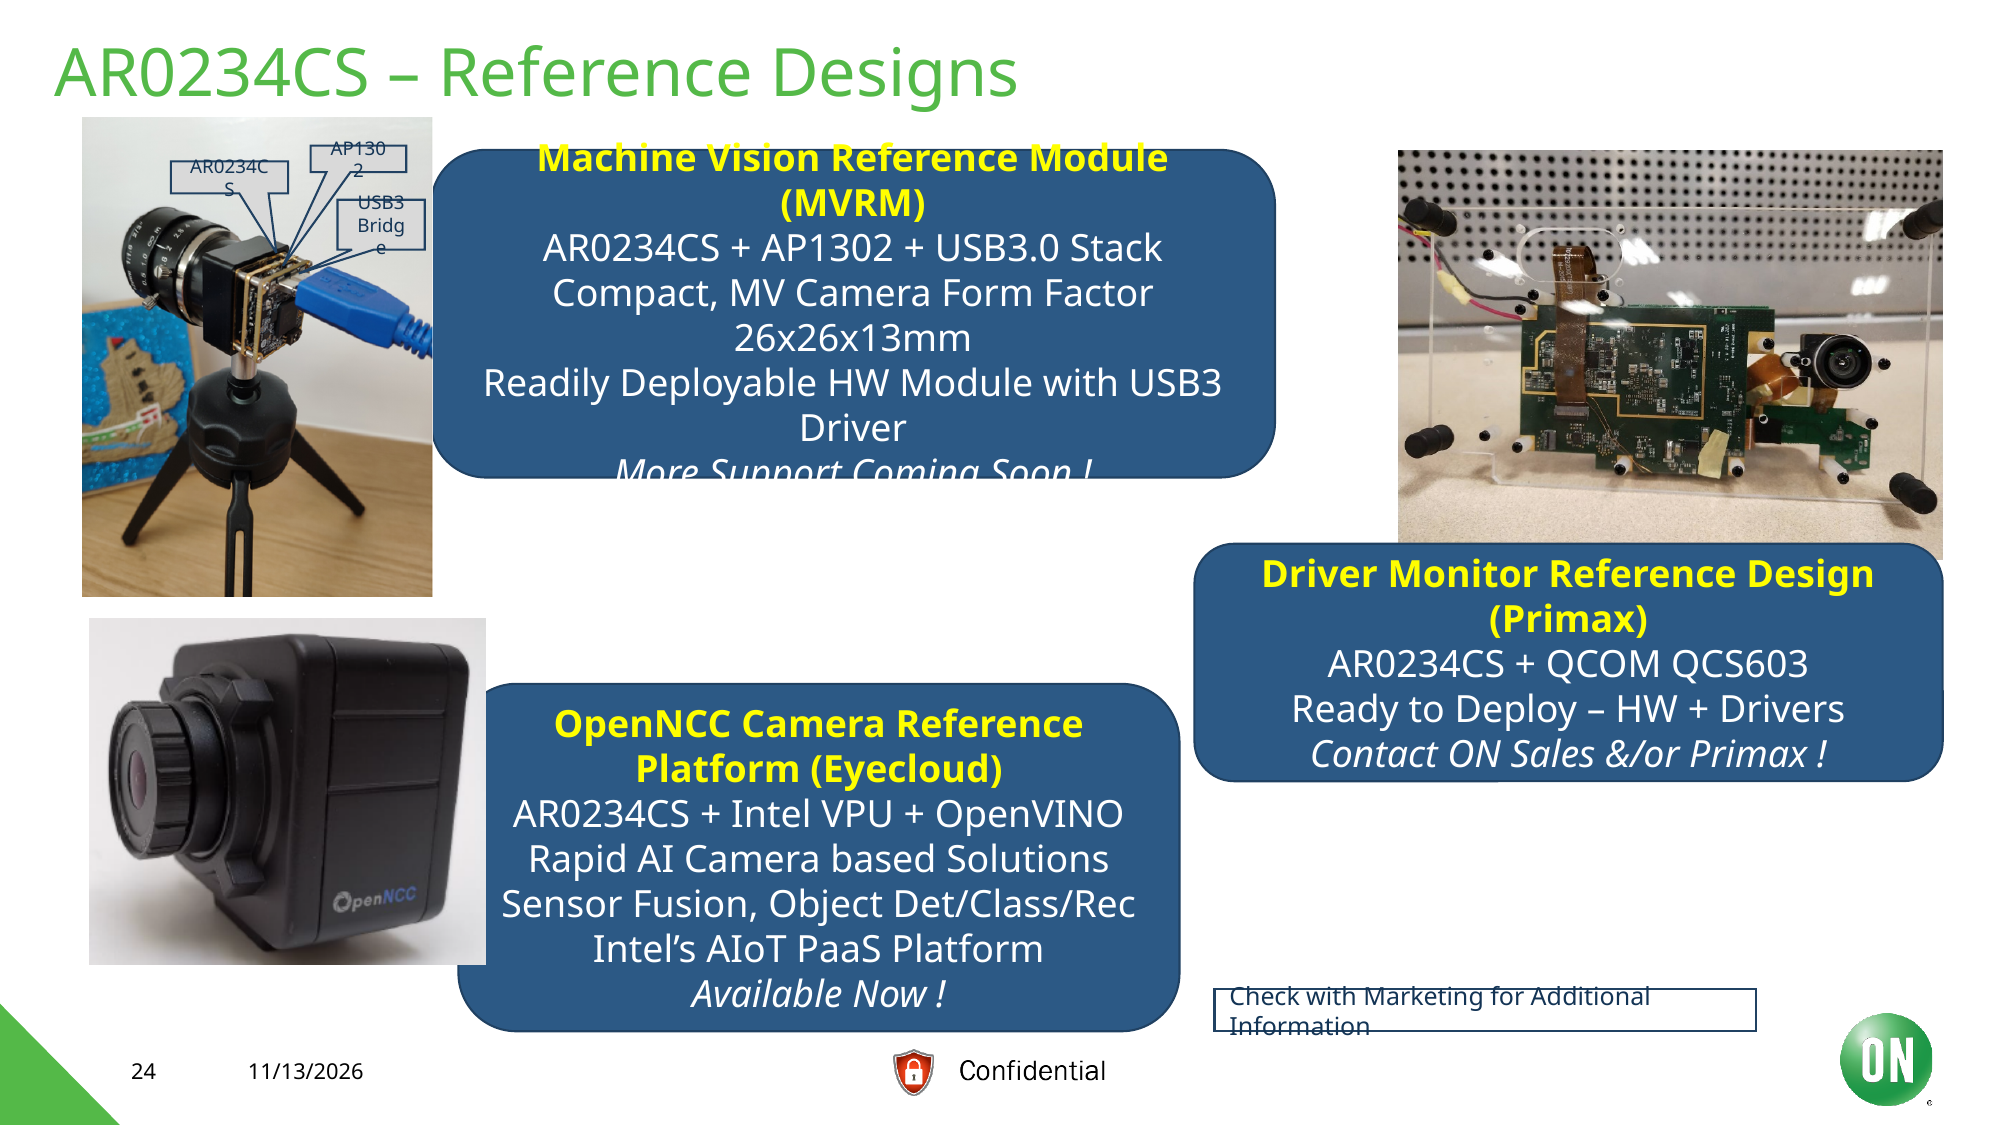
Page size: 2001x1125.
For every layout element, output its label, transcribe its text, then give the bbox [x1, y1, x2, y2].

text_box OpenNCC Camera Reference Platform (Eyecloud) AR0234CS + Intel VPU + OpenVINO Rapid AI Camera based Solutions Sensor Fusion, Object Det/Class/Rec Intel’s AIoT PaaS Platform Available Now ! [457, 682, 1181, 1033]
picture [1840, 1013, 1933, 1106]
picture [893, 1049, 934, 1096]
picture [82, 117, 433, 597]
text_box Driver Monitor Reference Design (Primax) AR0234CS + QCOM QCS603 Ready to Deploy – HW + Drivers Contact ON Sales &/or Primax ! [1193, 542, 1944, 783]
picture [1398, 150, 1943, 560]
picture [958, 1055, 1107, 1090]
slide_number 24 [62, 1042, 171, 1103]
text_box Check with Marketing for Additional Information [1213, 988, 1757, 1032]
text_box Machine Vision Reference Module (MVRM) AR0234CS + AP1302 + USB3.0 Stack Compact, MV Camera Form Factor 26x26x13mm Readily Deployable HW Module with USB3 Driver More Support Coming Soon ! [433, 148, 1277, 479]
picture [82, 322, 94, 355]
title AR0234CS – Reference Designs [39, 0, 1882, 150]
picture [89, 618, 486, 965]
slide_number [232, 1042, 683, 1103]
